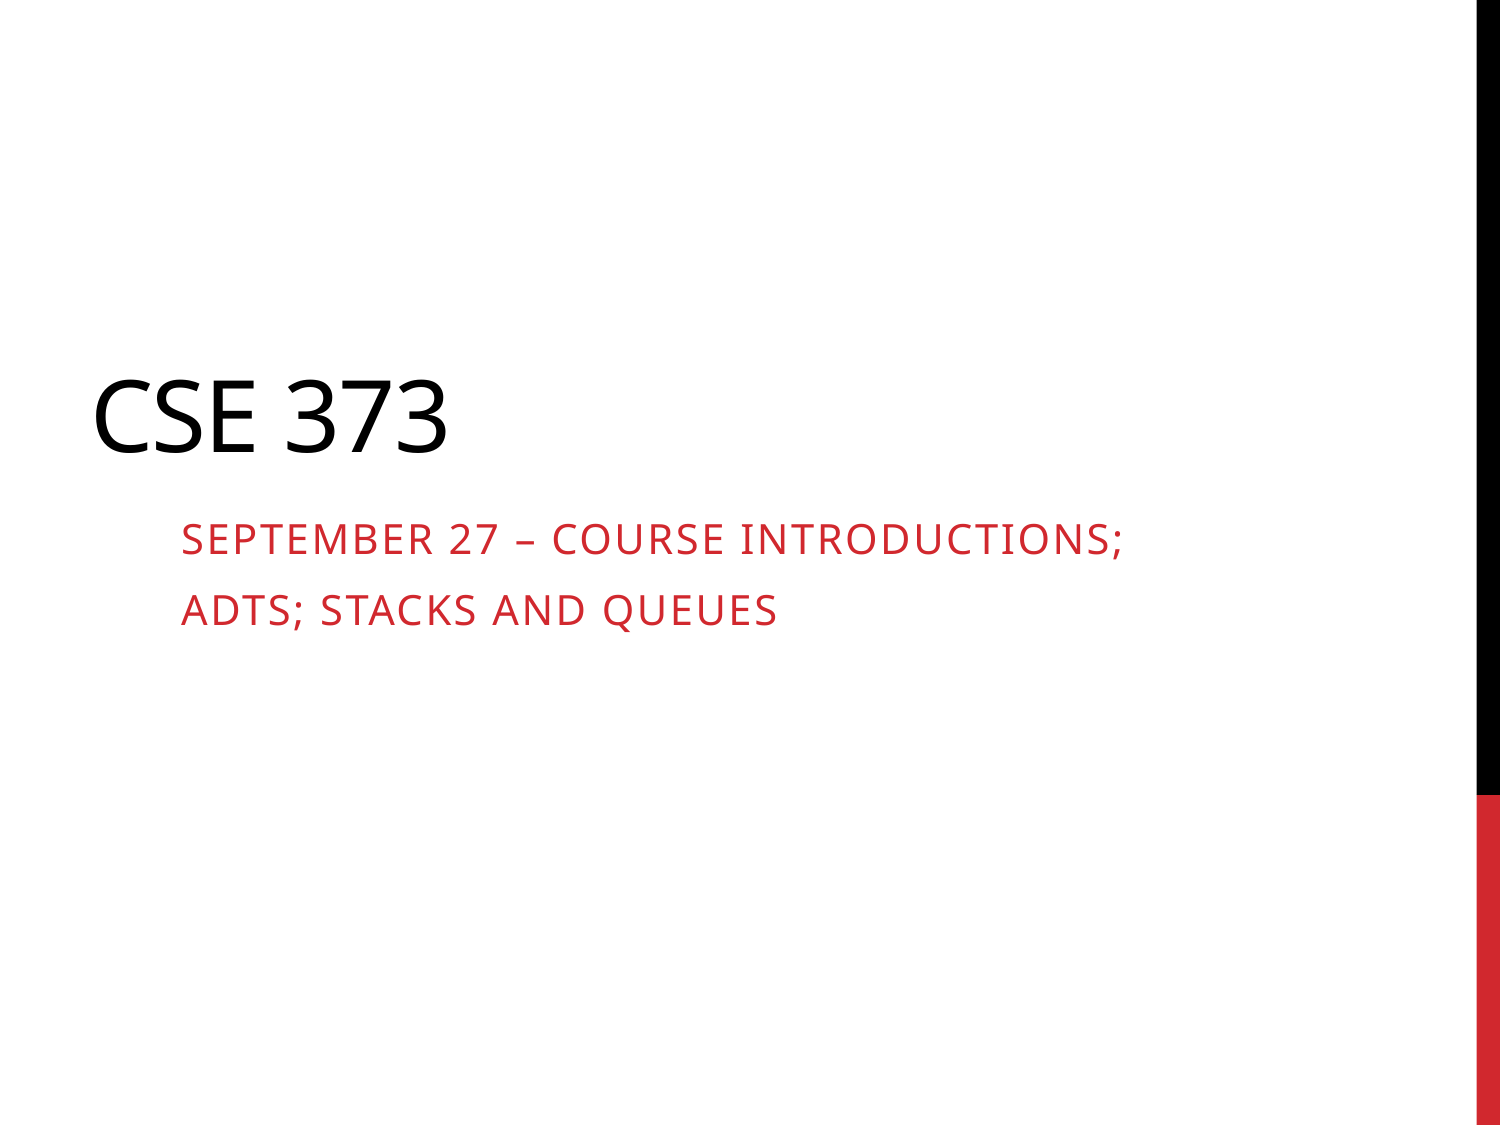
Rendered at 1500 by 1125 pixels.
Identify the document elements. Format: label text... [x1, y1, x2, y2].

subtitle September 27 – Course introductions; Adts; Stacks and Queues [166, 505, 1200, 938]
title Cse 373 [75, 37, 1350, 788]
